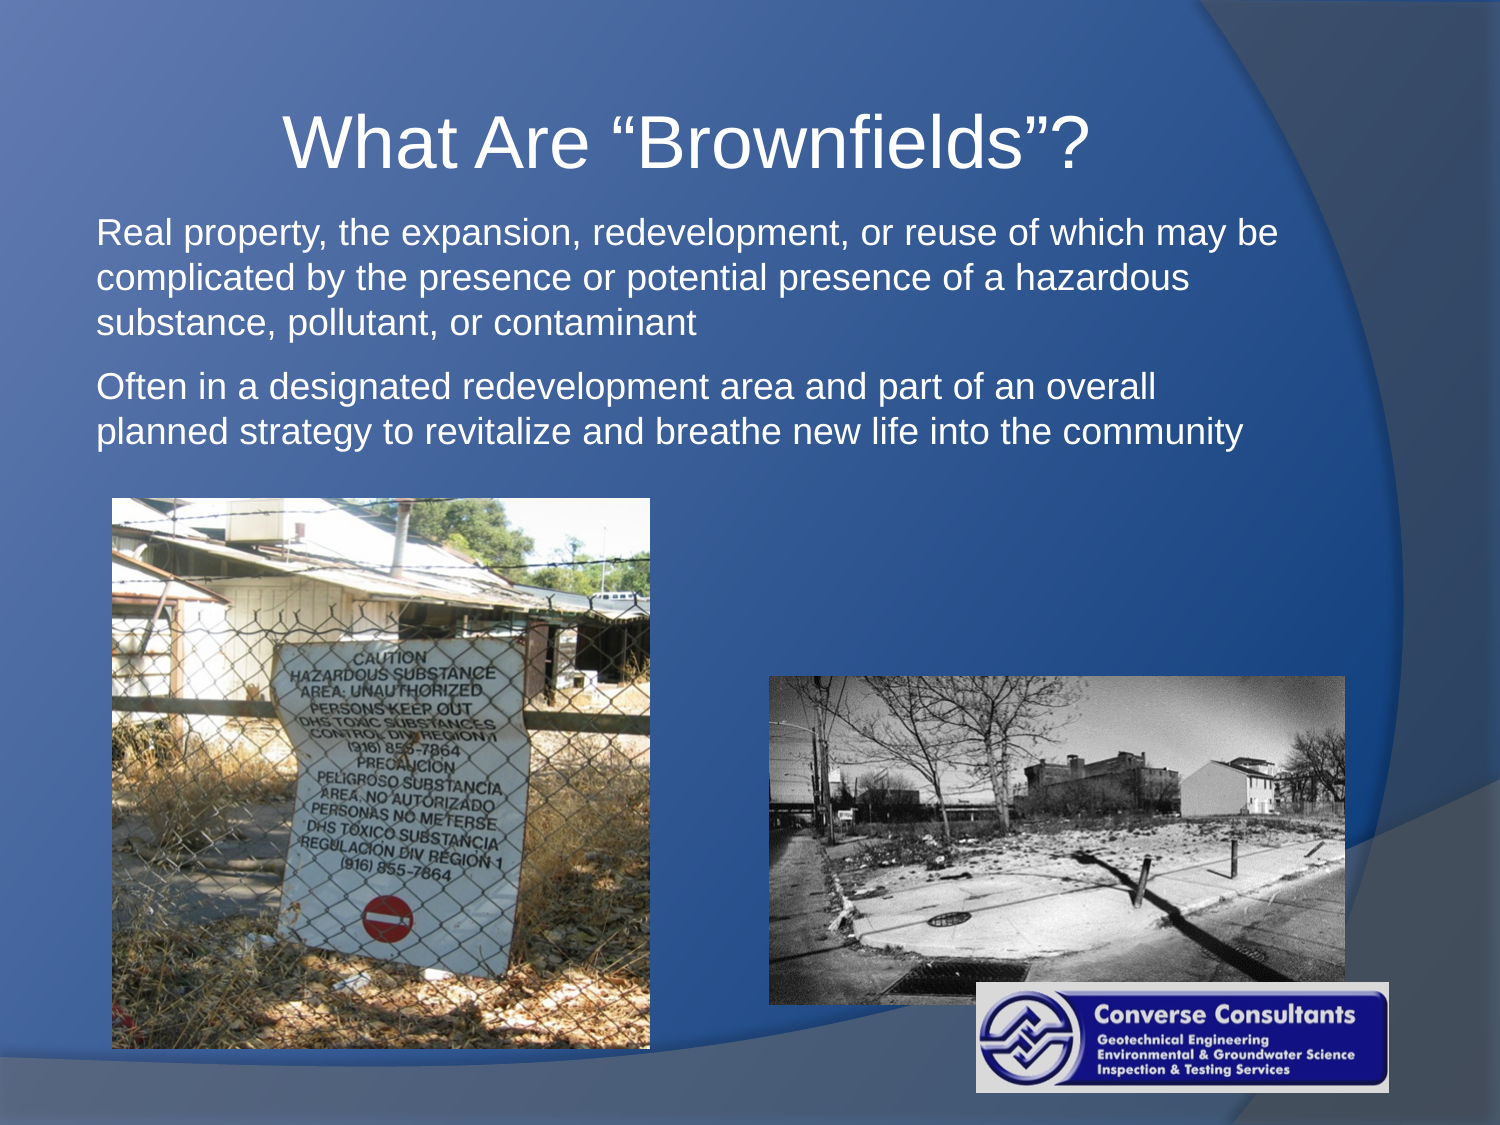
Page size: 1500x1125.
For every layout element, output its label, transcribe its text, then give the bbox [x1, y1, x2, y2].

picture [975, 982, 1390, 1093]
title What Are “Brownfields”? [75, 45, 1300, 200]
list Real property, the expansion, redevelopment, or reuse of which may be complicated by the presence or potential presence of a hazardous substance, pollutant, or contaminant Often in a designated redevelopment area and part of an overall planned strategy to revitalize and breathe new life into the community [75, 200, 1300, 1005]
picture [769, 676, 1346, 1006]
picture [112, 498, 651, 1050]
